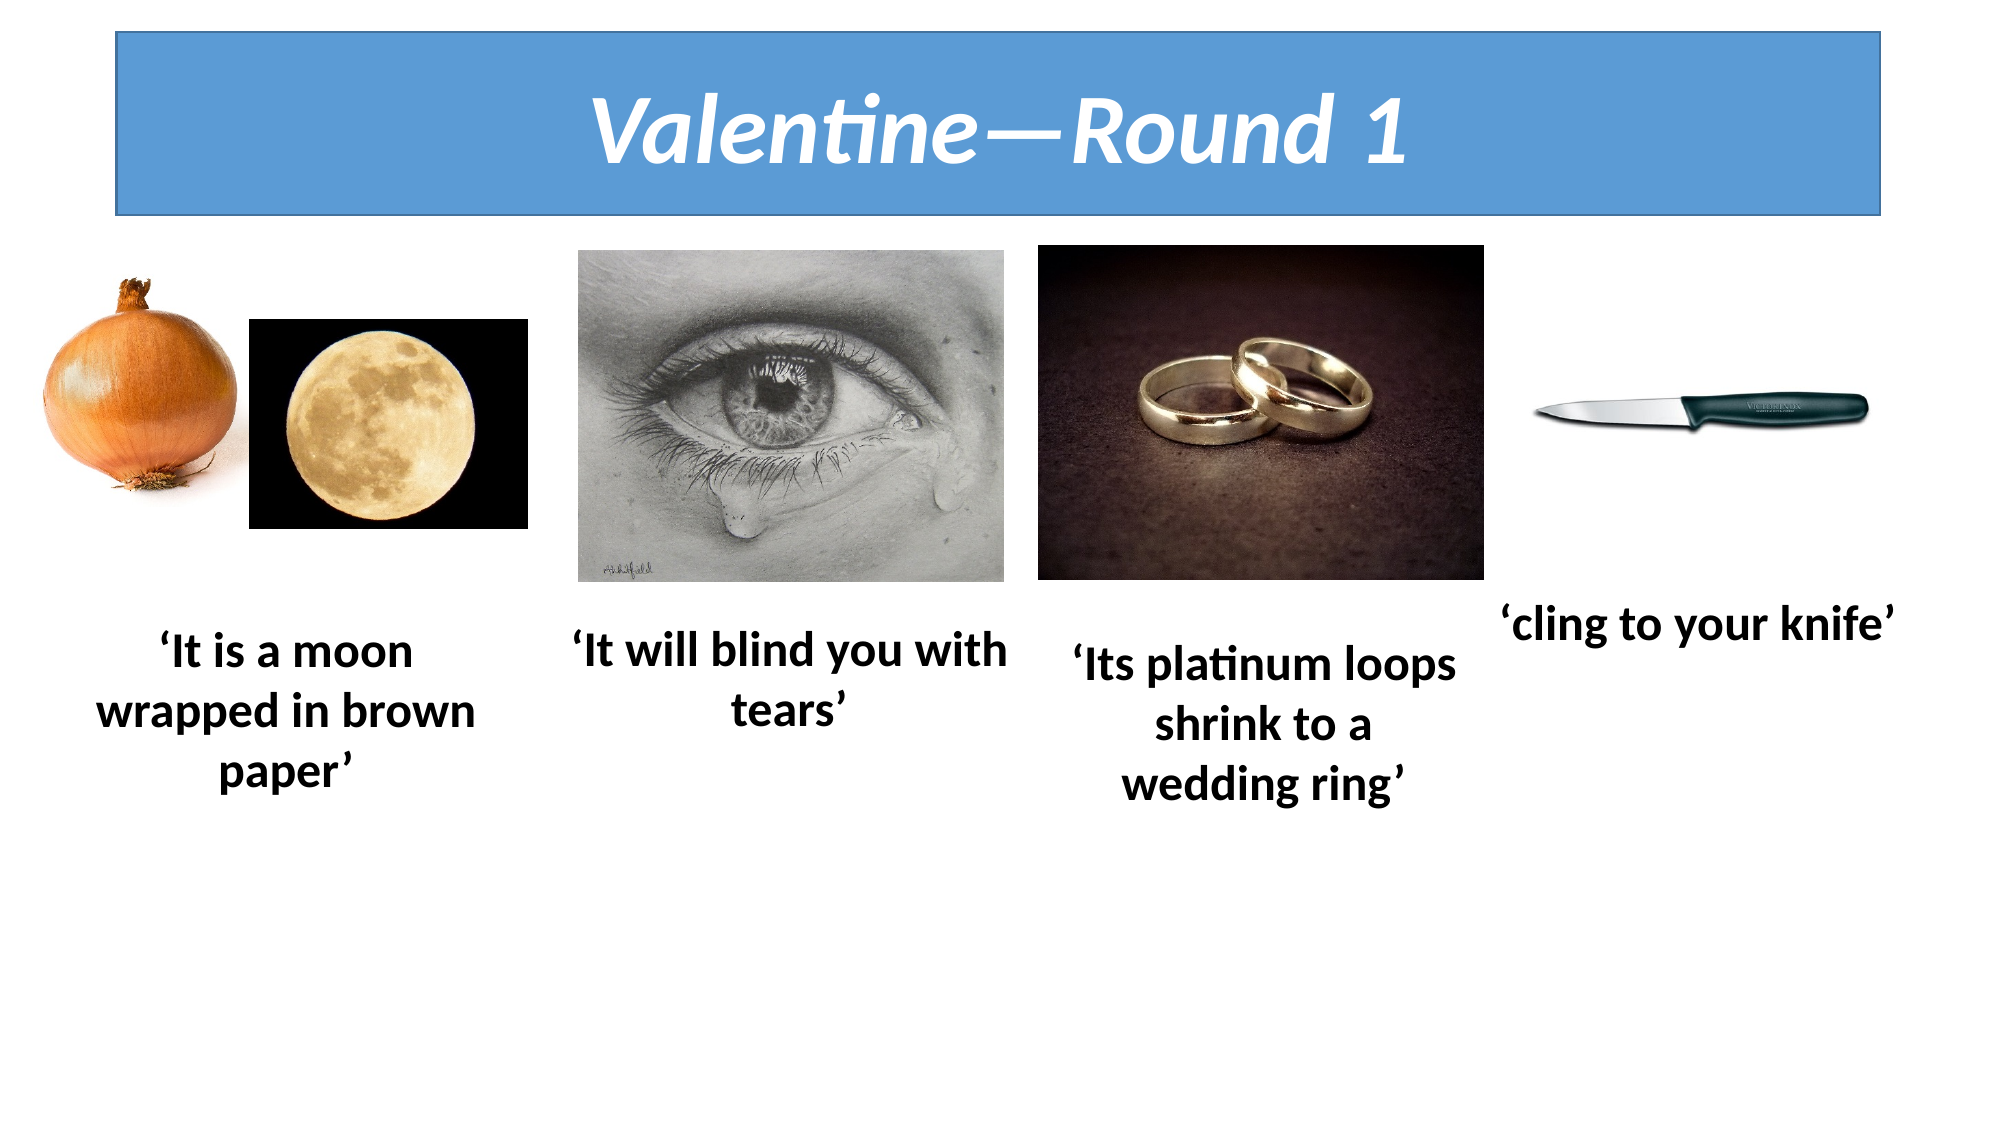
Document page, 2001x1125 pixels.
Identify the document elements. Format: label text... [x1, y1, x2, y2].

picture [33, 263, 528, 529]
text_box ‘Its platinum loops shrink to a wedding ring’ [1050, 622, 1478, 818]
text_box ‘It is a moon wrapped in brown paper’ [72, 610, 500, 805]
text_box ‘It will blind you with tears’ [544, 609, 1034, 745]
text_box Valentine—Round 1 [115, 31, 1881, 216]
picture [1038, 245, 1484, 580]
text_box ‘cling to your knife’ [1461, 583, 1934, 659]
picture [578, 250, 1004, 582]
picture [1529, 263, 1881, 565]
